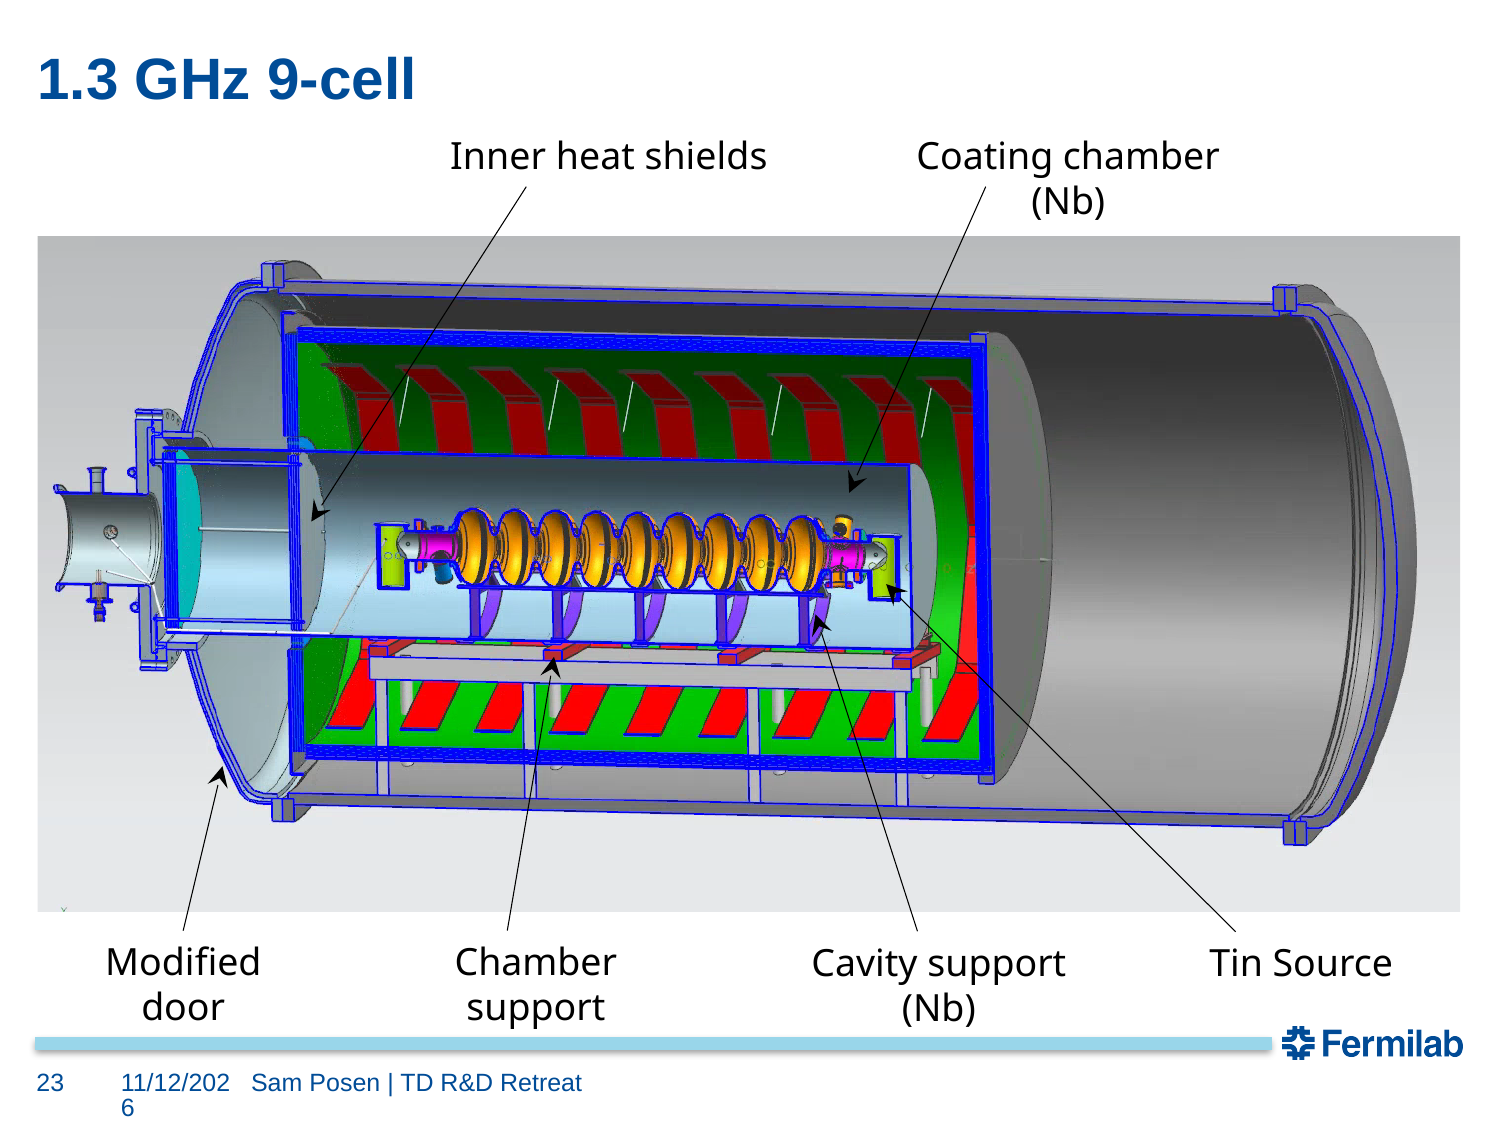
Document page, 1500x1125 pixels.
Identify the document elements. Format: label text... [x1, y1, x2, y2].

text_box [311, 186, 527, 522]
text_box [182, 765, 223, 931]
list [37, 236, 1461, 912]
text_box Chamber support [372, 930, 699, 1036]
text_box Modified door [46, 930, 321, 1036]
footer Sam Posen | TD R&D Retreat [251, 1066, 1279, 1107]
title 1.3 GHz 9-cell [37, 41, 1463, 112]
text_box Tin Source [1132, 931, 1470, 992]
text_box Inner heat shields [427, 124, 791, 185]
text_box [848, 186, 986, 494]
slide_number 23 [36, 1066, 105, 1106]
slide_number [120, 1066, 232, 1107]
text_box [507, 656, 555, 931]
text_box Coating chamber (Nb) [886, 124, 1250, 230]
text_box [815, 614, 880, 932]
picture [1282, 1026, 1463, 1060]
text_box Cavity support (Nb) [770, 931, 1108, 1037]
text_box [885, 583, 1236, 932]
